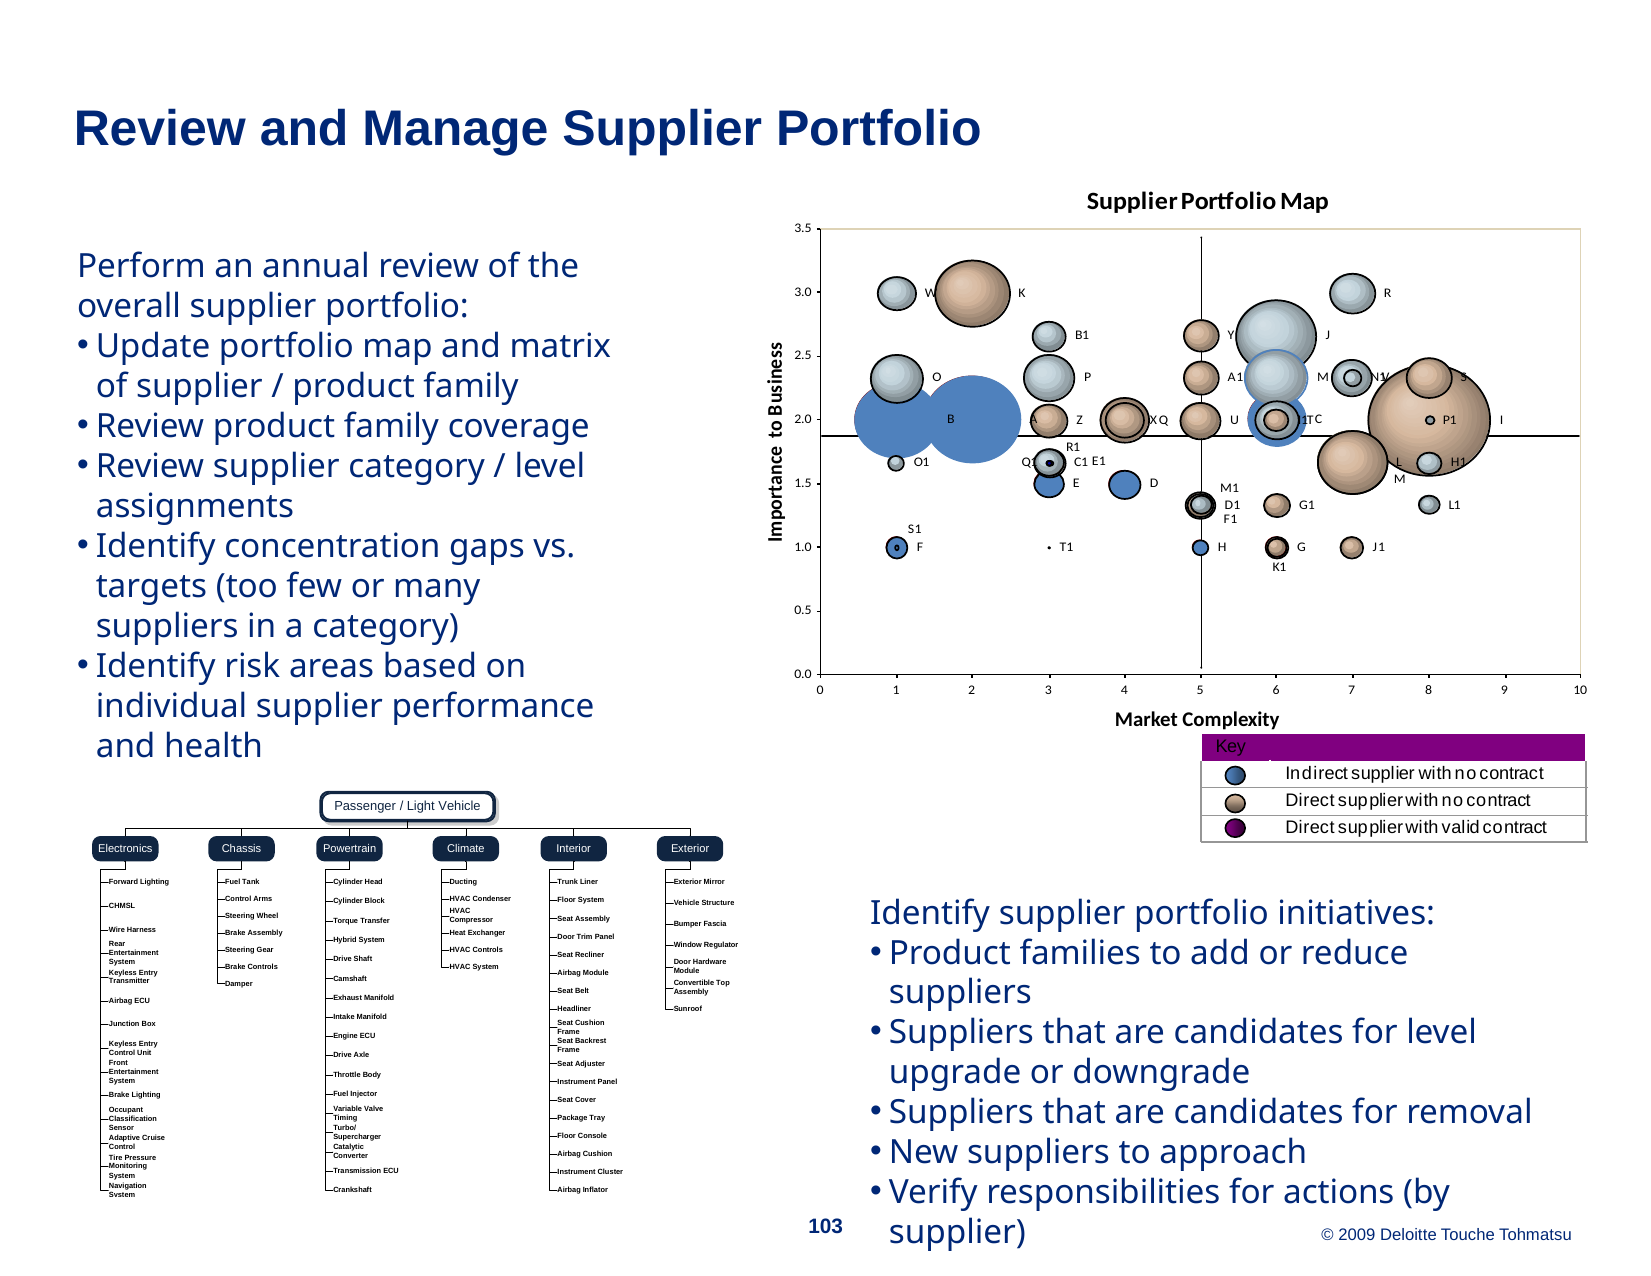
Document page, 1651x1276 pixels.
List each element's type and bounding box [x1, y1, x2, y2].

text_box [751, 176, 1596, 739]
text_box [84, 788, 742, 1197]
picture [1179, 712, 1606, 860]
slide_number [800, 1212, 852, 1240]
text_box [855, 883, 1573, 1258]
title [73, 64, 1594, 183]
text_box [62, 237, 644, 771]
